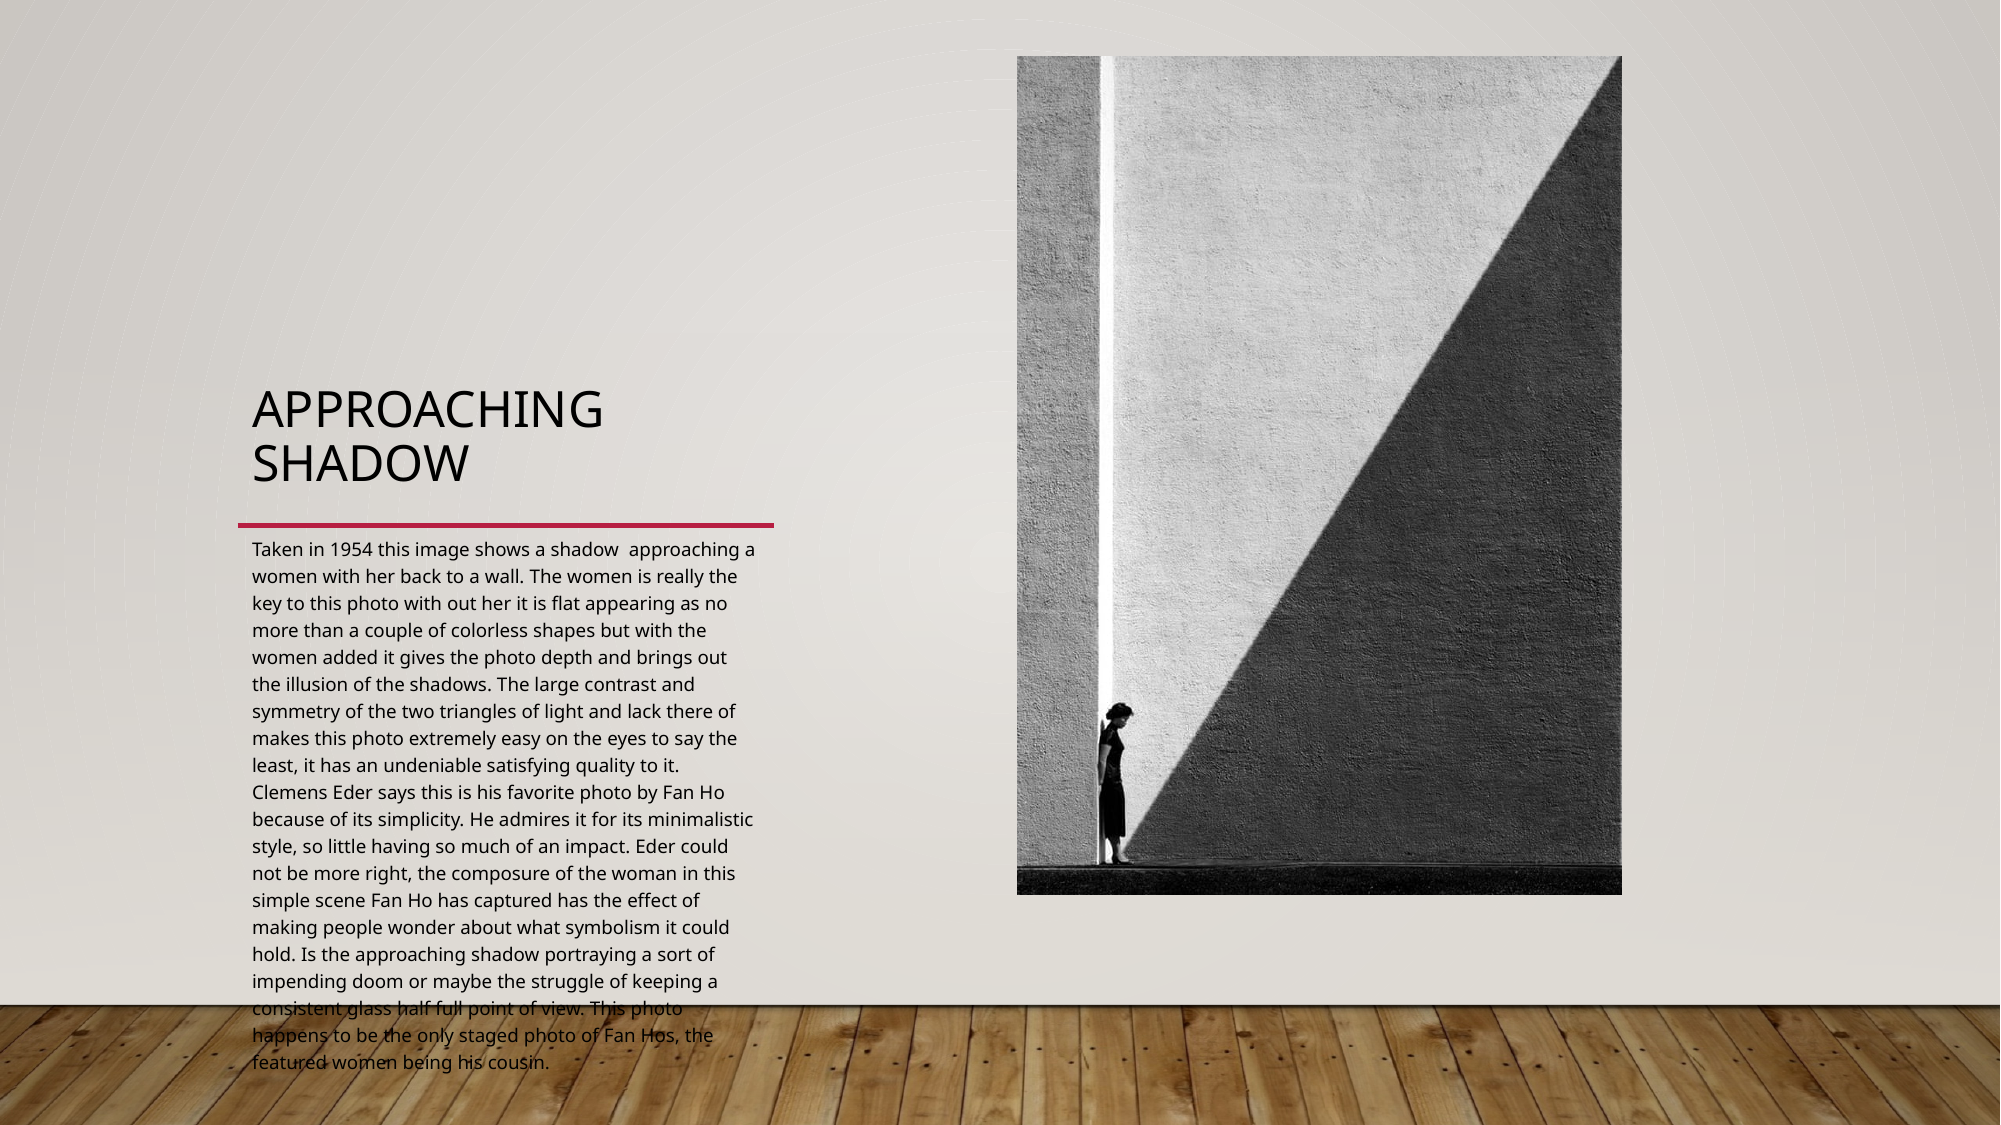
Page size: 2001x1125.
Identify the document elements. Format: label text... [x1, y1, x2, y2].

list Taken in 1954 this image shows a shadow approaching a women with her back to a wall. The women is really the key to this photo with out her it is flat appearing as no more than a couple of colorless shapes but with the women added it gives the photo depth and brings out the illusion of the shadows. The large contrast and symmetry of the two triangles of light and lack there of makes this photo extremely easy on the eyes to say the least, it has an undeniable satisfying quality to it. Clemens Eder says this is his favorite photo by Fan Ho because of its simplicity. He admires it for its minimalistic style, so little having so much of an impact. Eder could not be more right, the composure of the woman in this simple scene Fan Ho has captured has the effect of making people wonder about what symbolism it could hold. Is the approaching shadow portraying a sort of impending doom or maybe the struggle of keeping a consistent glass half full point of view. This photo happens to be the only staged photo of Fan Hos, the featured women being his cousin. [236, 525, 775, 895]
picture [0, 1005, 2000, 1125]
title Approaching Shadow [236, 131, 774, 500]
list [1016, 56, 1622, 895]
